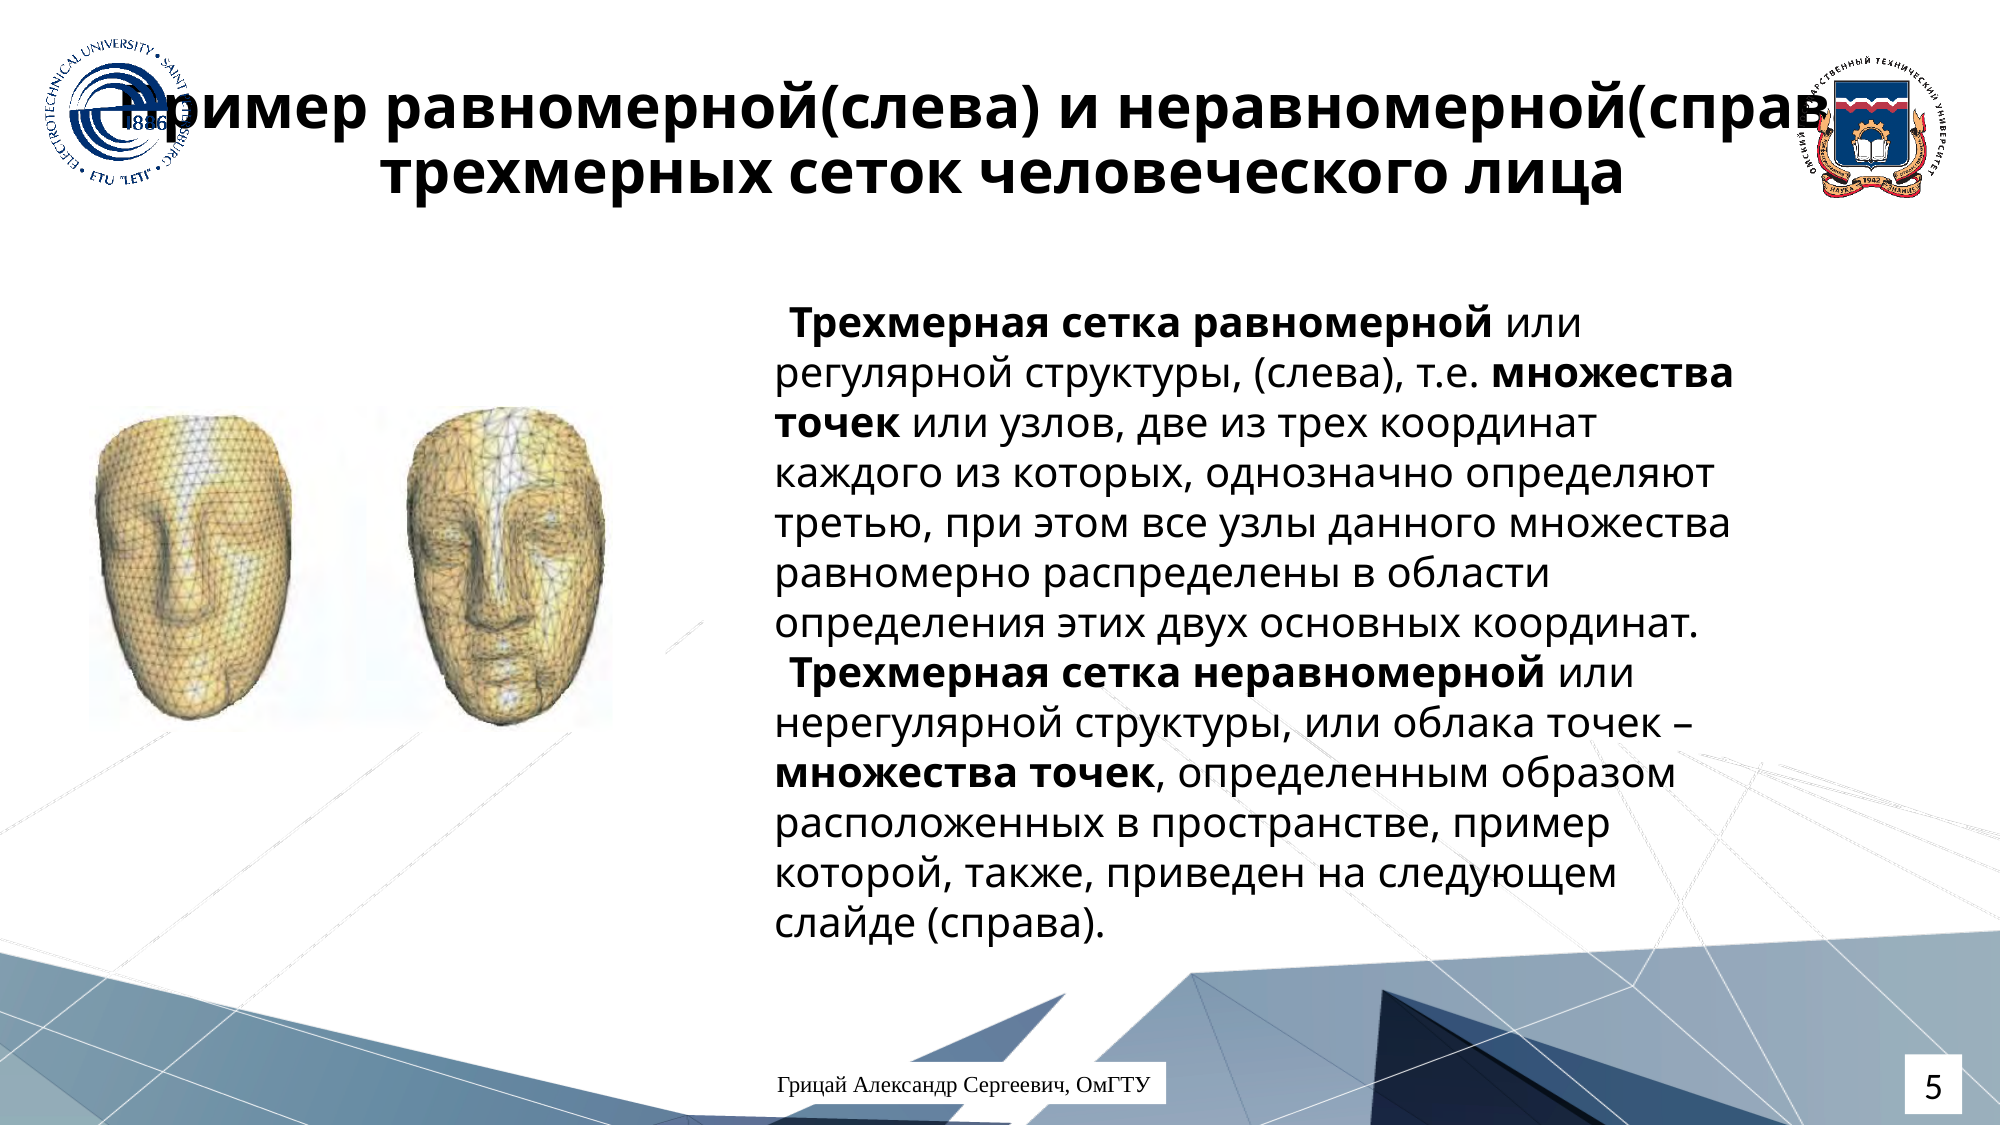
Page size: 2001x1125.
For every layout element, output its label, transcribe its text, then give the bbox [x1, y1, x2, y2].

picture [0, 0, 2000, 1125]
text_box Трехмерная сетка равномерной или регулярной структуры, (слева), т.е. множества точек или узлов, две из трех координат каждого из которых, однозначно определяют третью, при этом все узлы данного множества равномерно распределены в области определения этих двух основных координат. Трехмерная сетка неравномерной или нерегулярной структуры, или облака точек – множества точек, определенным образом расположенных в пространстве, пример которой, также, приведен на следующем слайде (справа). [759, 287, 1760, 1003]
text_box 5 [1904, 1054, 1963, 1115]
text_box Грицай Александр Сергеевич, ОмГТУ [762, 1061, 1167, 1105]
title Пример равномерной(слева) и неравномерной(справа) трехмерных сеток человеческого лица [53, 59, 1955, 224]
